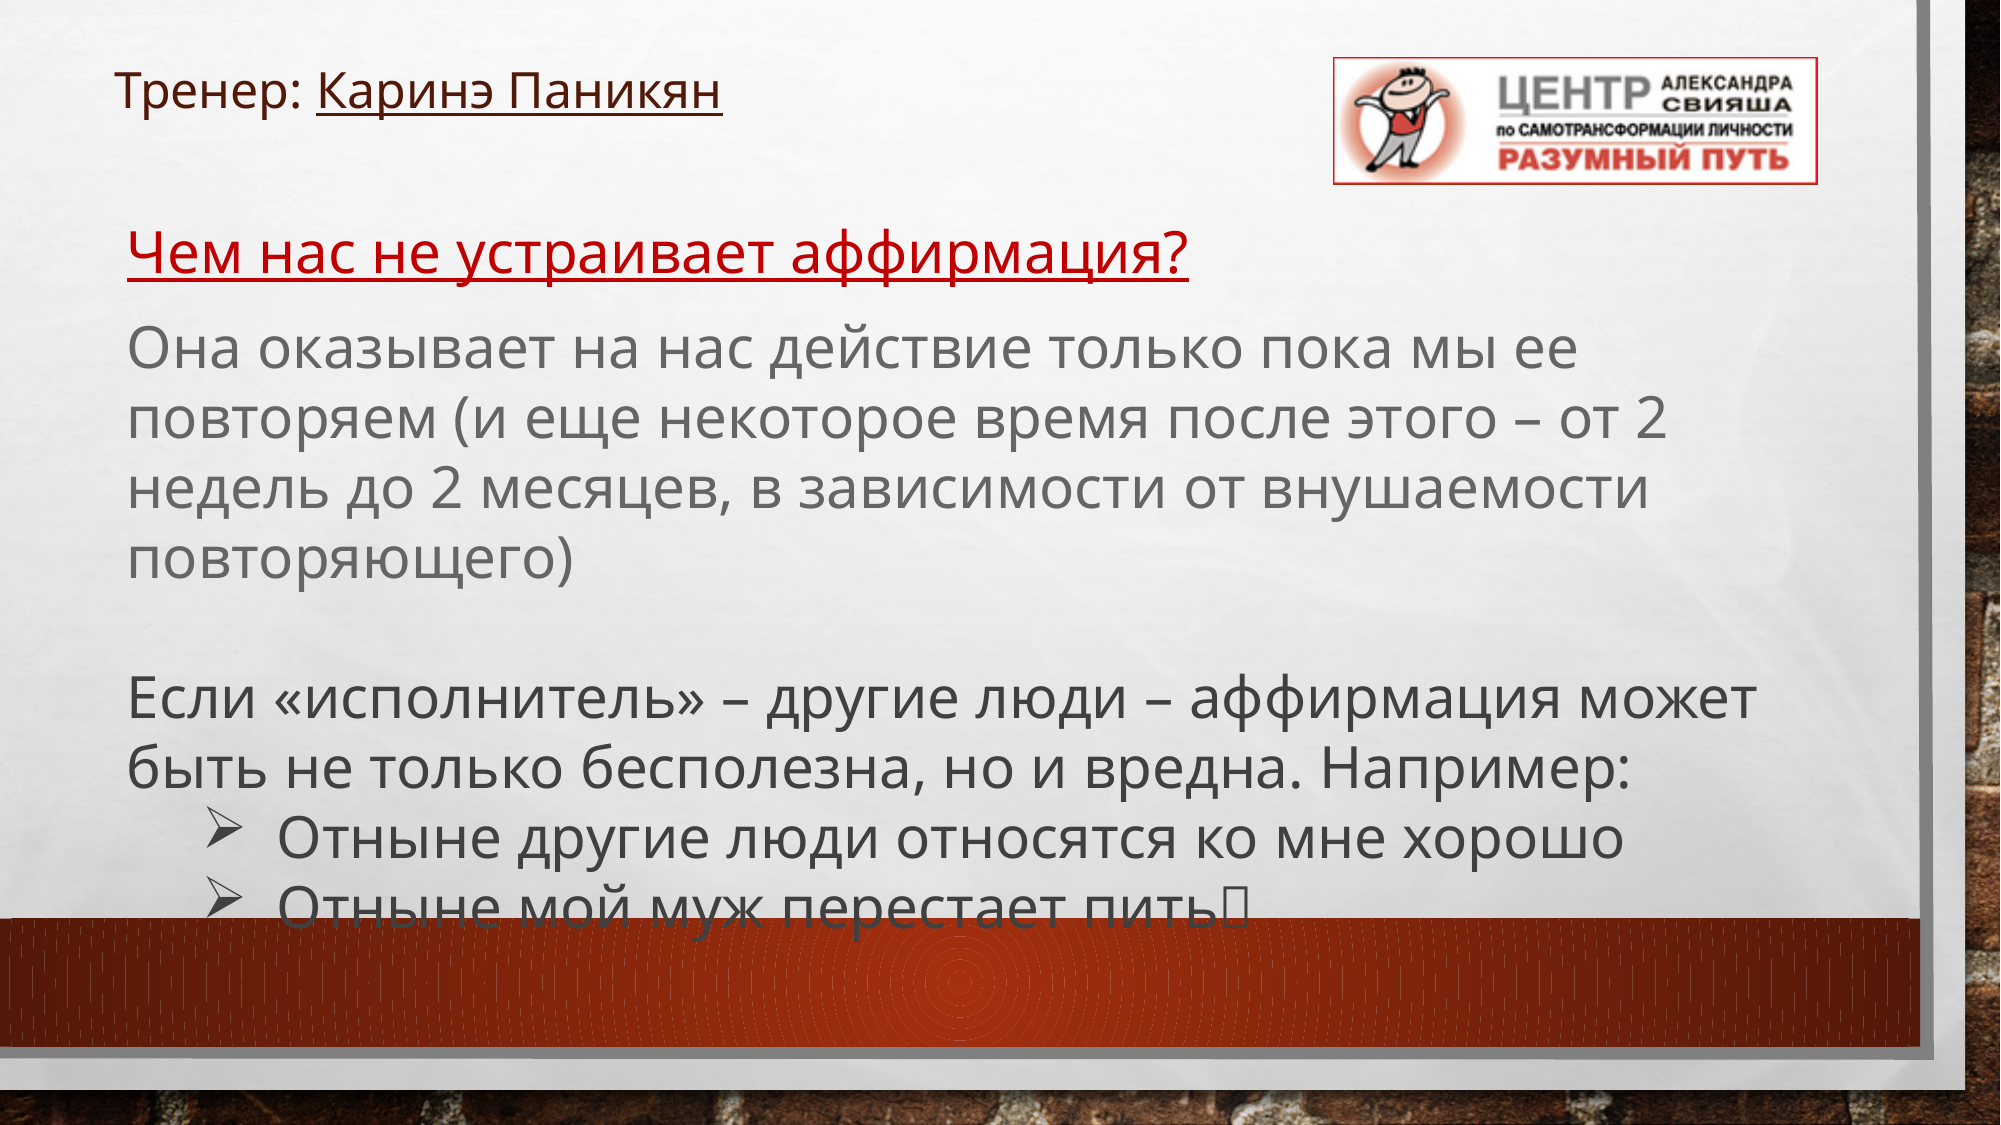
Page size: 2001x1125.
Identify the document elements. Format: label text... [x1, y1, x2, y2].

text_box Чем нас не устраивает аффирмация? Она оказывает на нас действие только пока мы ее повторяем (и еще некоторое время после этого – от 2 недель до 2 месяцев, в зависимости от внушаемости повторяющего) Если «исполнитель» – другие люди – аффирмация может быть не только бесполезна, но и вредна. Например: Отныне другие люди относятся ко мне хорошо Отныне мой муж перестает пить [111, 207, 1855, 973]
picture [1332, 57, 1818, 186]
picture [0, 0, 2000, 1125]
text_box Тренер: Каринэ Паникян [100, 51, 738, 127]
